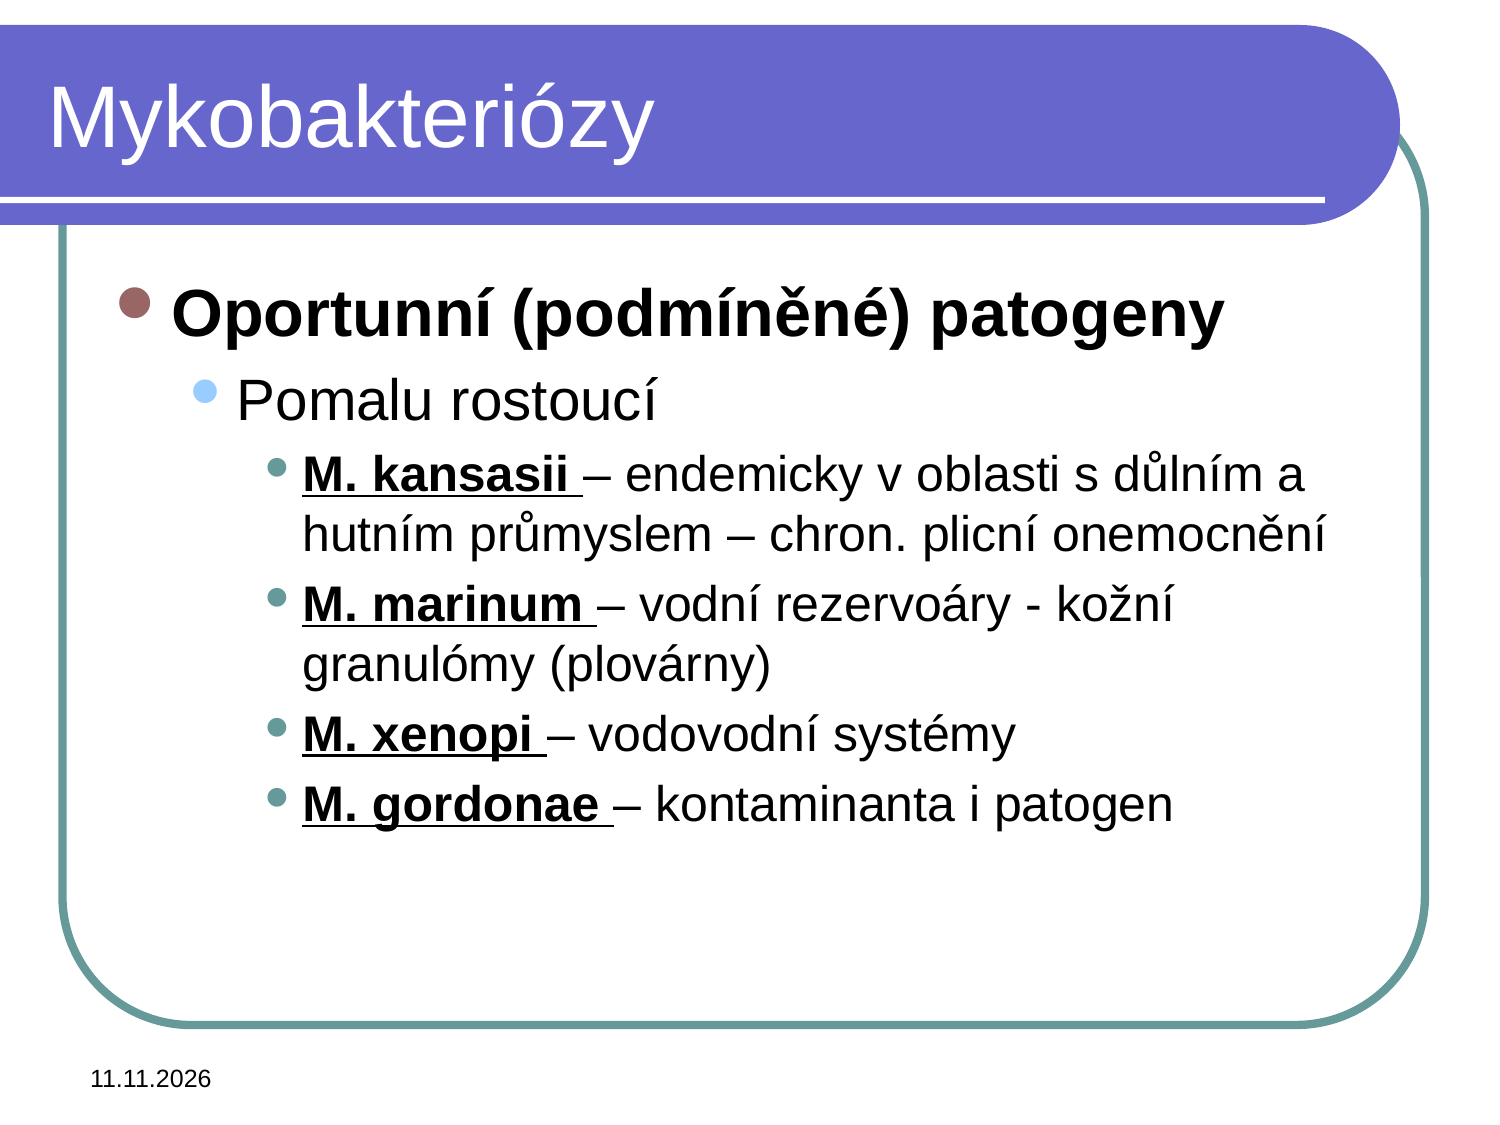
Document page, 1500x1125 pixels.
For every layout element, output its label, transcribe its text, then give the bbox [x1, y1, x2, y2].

list Oportunní (podmíněné) patogeny Pomalu rostoucí M. kansasii – endemicky v oblasti s důlním a hutním průmyslem – chron. plicní onemocnění M. marinum – vodní rezervoáry - kožní granulómy (plovárny) M. xenopi – vodovodní systémy M. gordonae – kontaminanta i patogen [99, 262, 1400, 988]
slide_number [75, 1025, 425, 1100]
title Mykobakteriózy [32, 37, 1347, 188]
